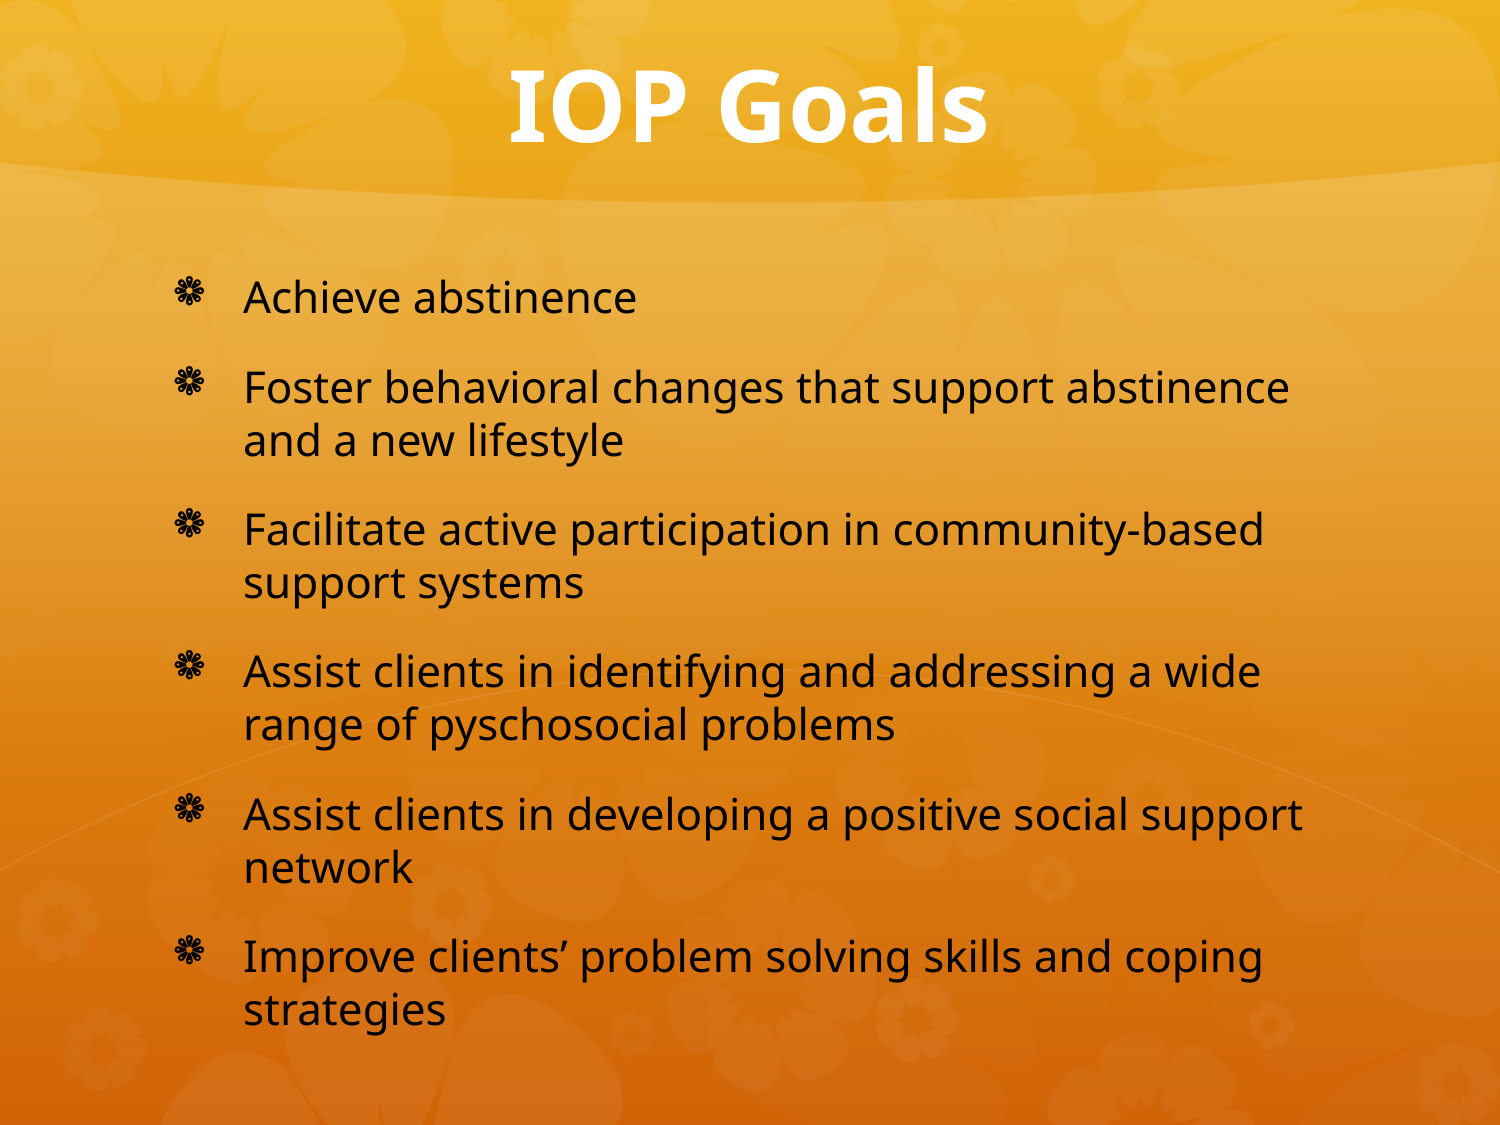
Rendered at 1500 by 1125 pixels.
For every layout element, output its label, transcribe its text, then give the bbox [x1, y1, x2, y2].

picture [0, 0, 1500, 1125]
title IOP Goals [127, 14, 1372, 203]
list Achieve abstinence Foster behavioral changes that support abstinence and a new lifestyle Facilitate active participation in community-based support systems Assist clients in identifying and addressing a wide range of pyschosocial problems Assist clients in developing a positive social support network Improve clients’ problem solving skills and coping strategies [156, 262, 1344, 1045]
